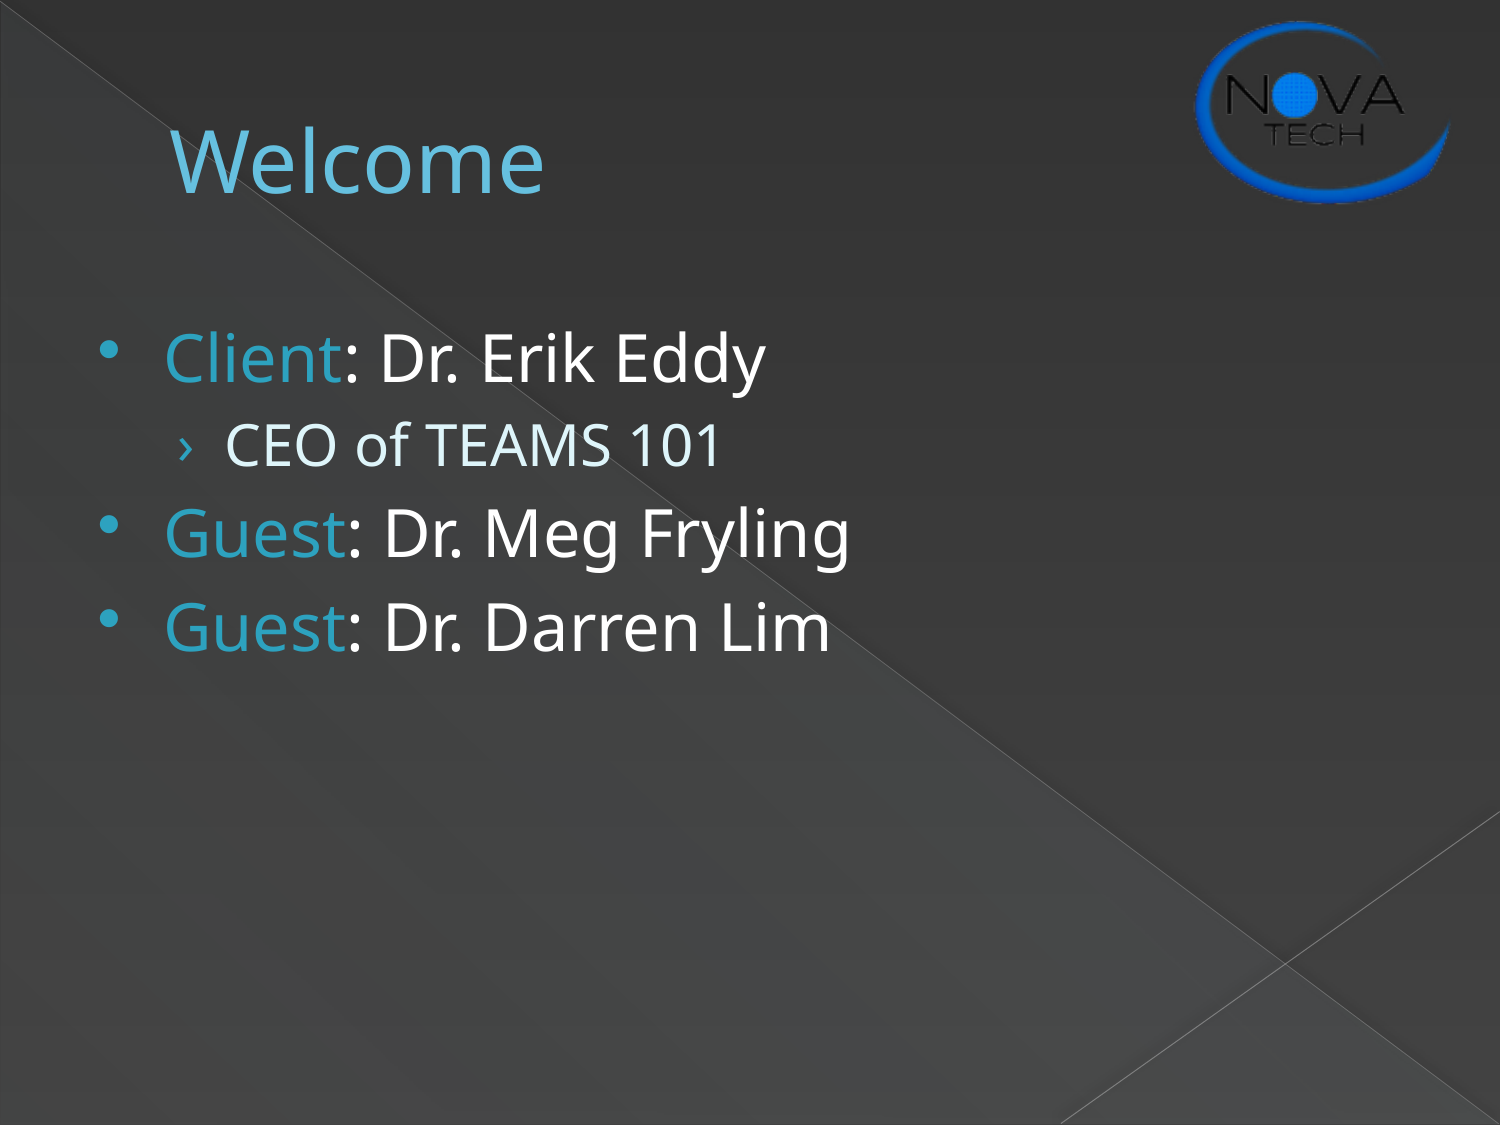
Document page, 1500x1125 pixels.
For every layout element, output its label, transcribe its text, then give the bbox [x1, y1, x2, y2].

title Welcome [75, 43, 1425, 274]
list Client: Dr. Erik Eddy CEO of TEAMS 101 Guest: Dr. Meg Fryling Guest: Dr. Darren Lim [75, 308, 1425, 1059]
picture [1149, 0, 1500, 246]
